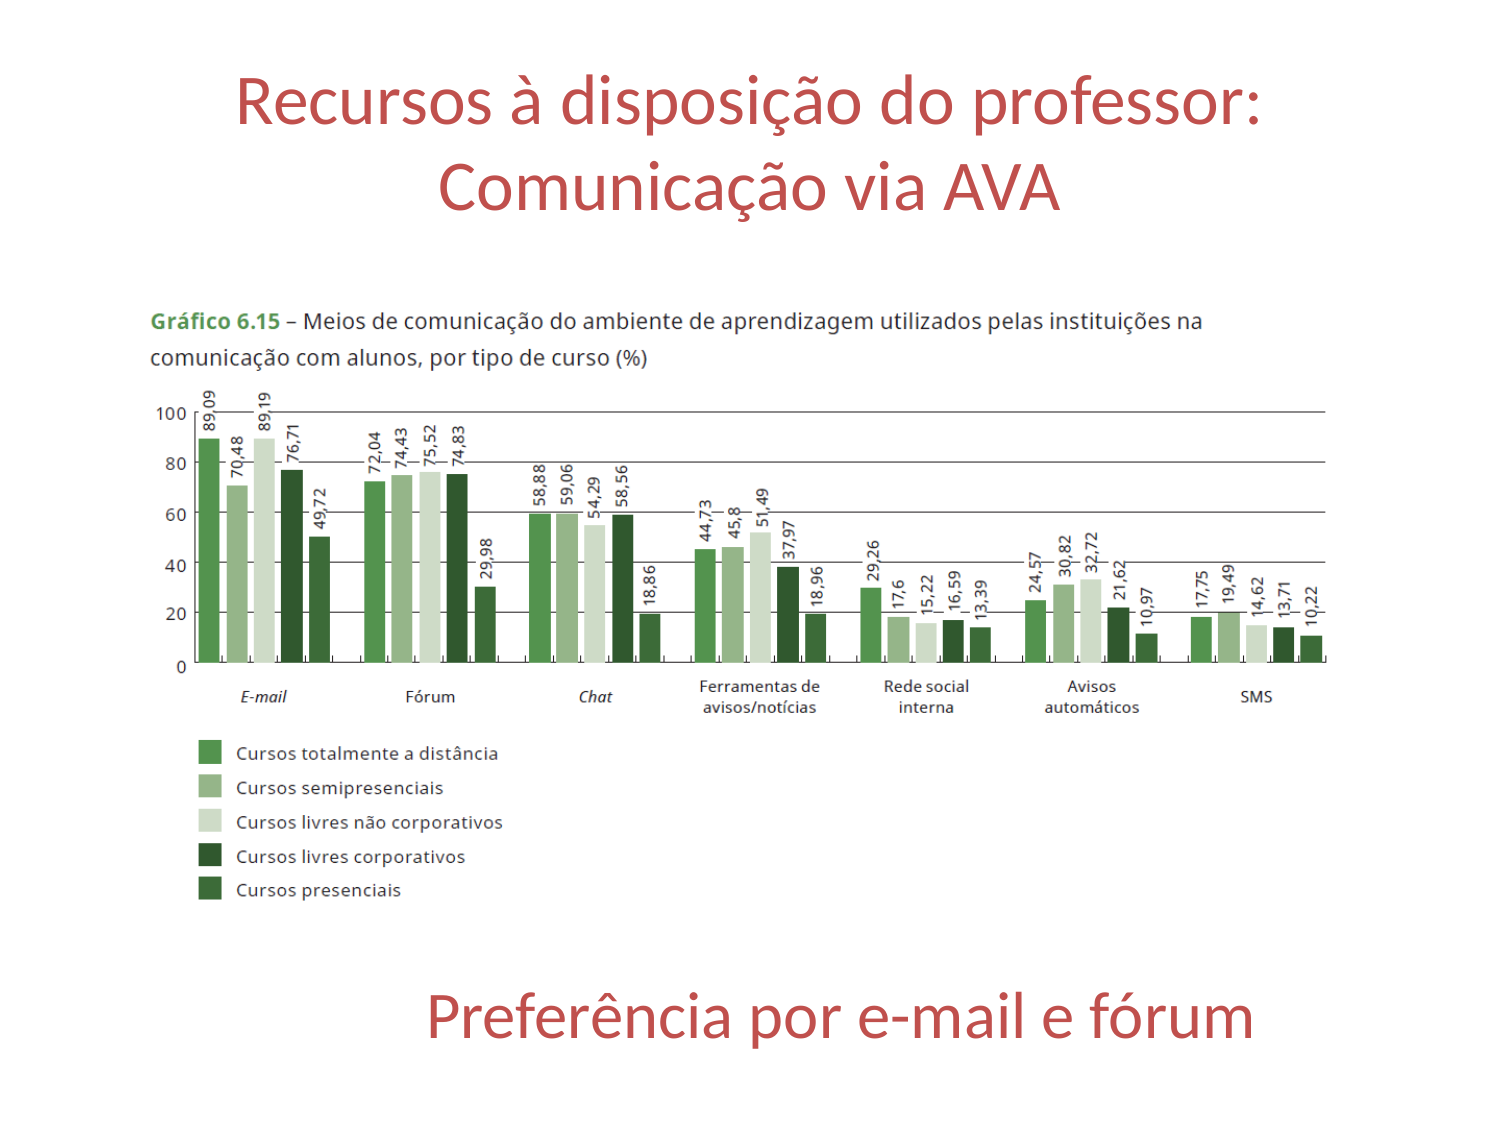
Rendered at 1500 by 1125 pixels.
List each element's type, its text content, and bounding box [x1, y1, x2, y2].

picture [134, 302, 1366, 912]
text_box Preferência por e-mail e fórum [411, 964, 1272, 1059]
title Recursos à disposição do professor: Comunicação via AVA [75, 45, 1425, 233]
